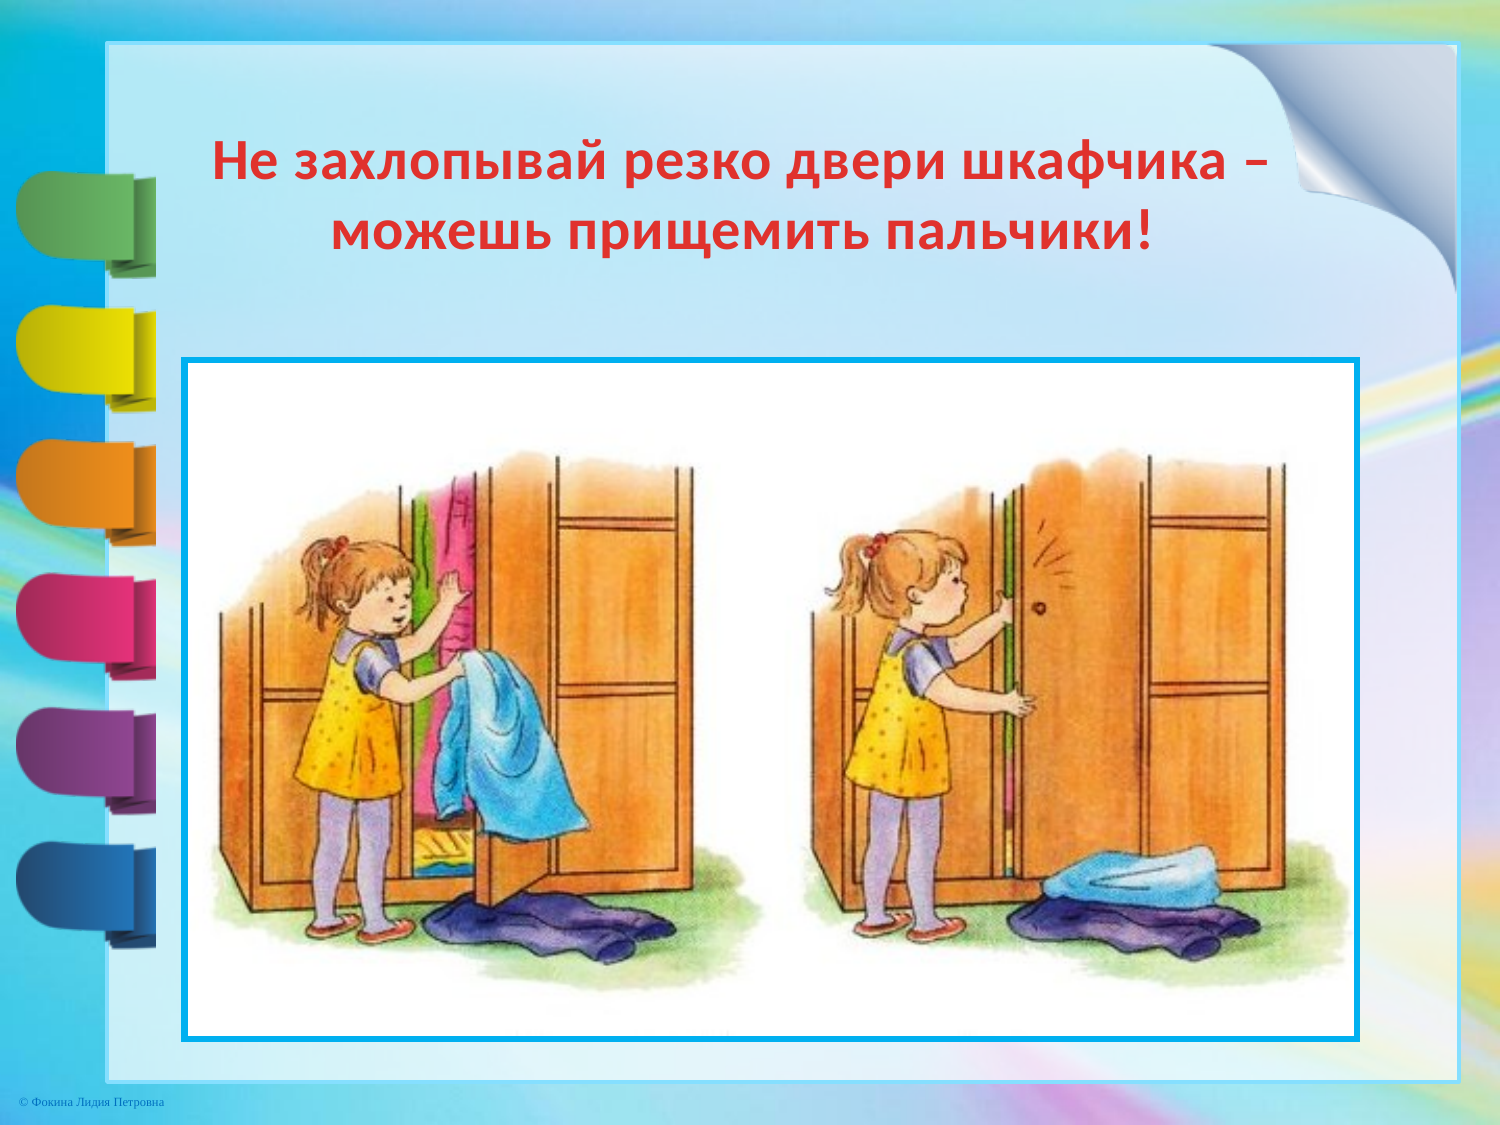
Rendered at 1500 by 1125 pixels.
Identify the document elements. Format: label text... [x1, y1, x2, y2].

text_box Не захлопывай резко двери шкафчика – можешь прищемить пальчики! [197, 113, 1303, 269]
picture [0, 0, 1500, 1125]
picture [189, 364, 1353, 1035]
